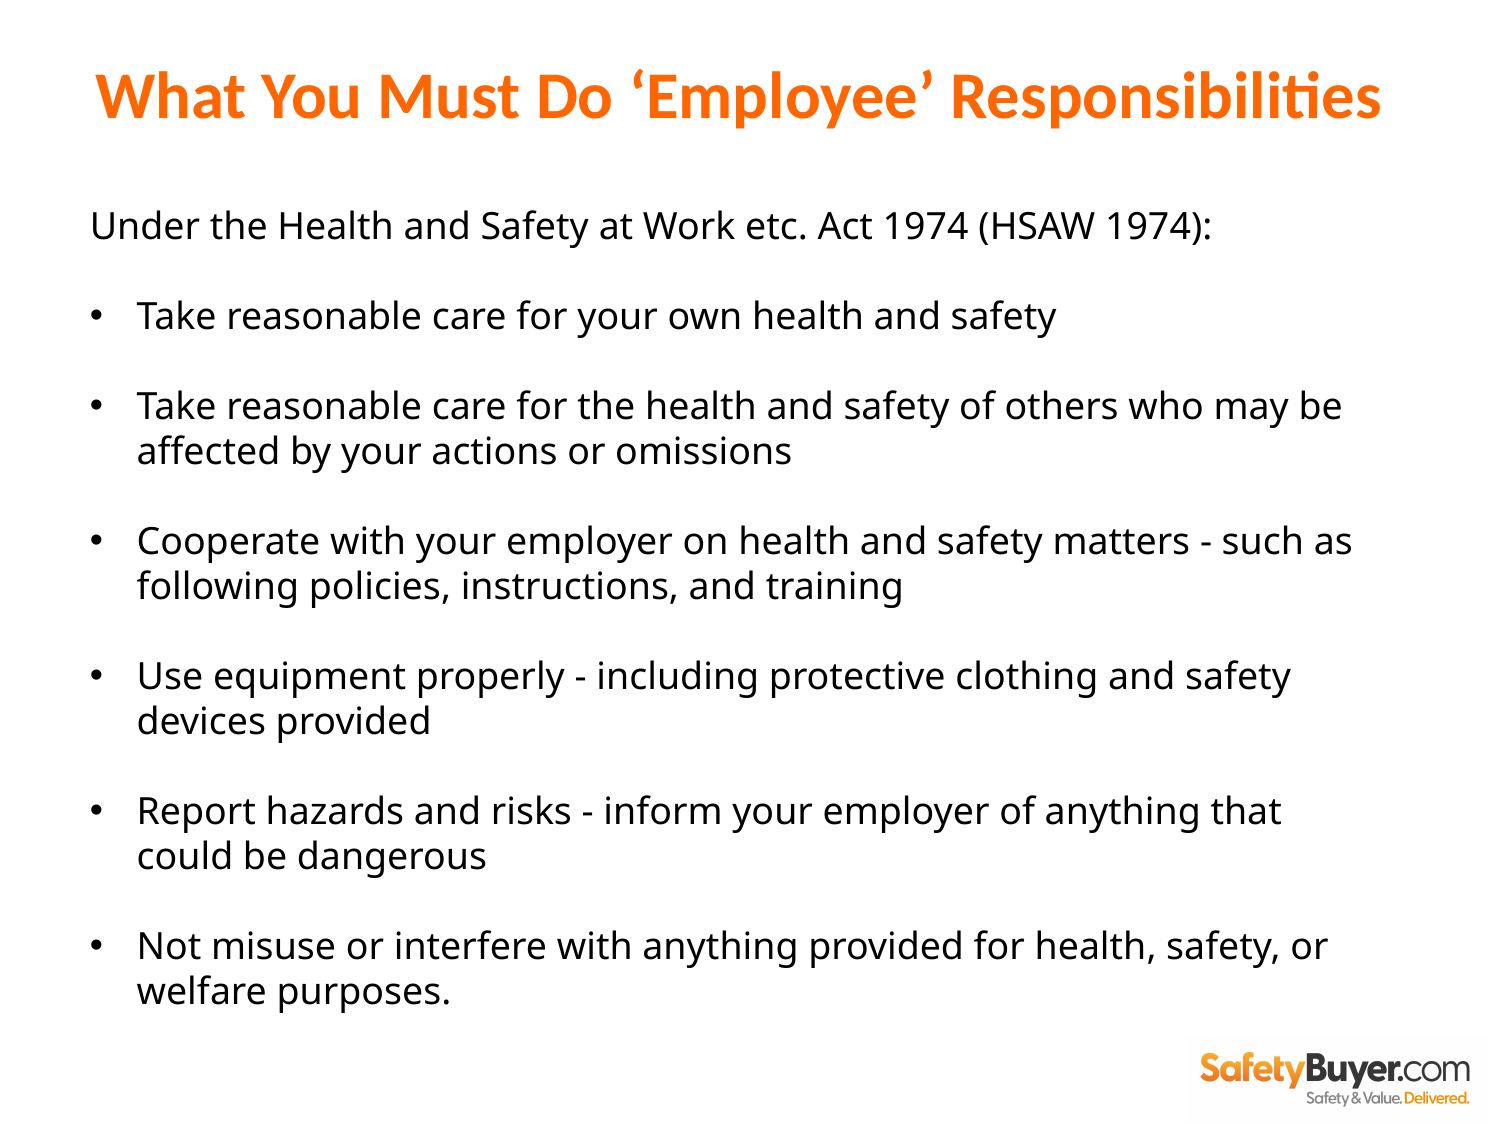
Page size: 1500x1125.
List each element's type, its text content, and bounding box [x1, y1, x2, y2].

text_box Under the Health and Safety at Work etc. Act 1974 (HSAW 1974): Take reasonable care for your own health and safety Take reasonable care for the health and safety of others who may be affected by your actions or omissions Cooperate with your employer on health and safety matters - such as following policies, instructions, and training Use equipment properly - including protective clothing and safety devices provided Report hazards and risks - inform your employer of anything that could be dangerous Not misuse or interfere with anything provided for health, safety, or welfare purposes. [74, 194, 1404, 1065]
text_box What You Must Do ‘Employee’ Responsibilities [80, 44, 1413, 140]
picture [1186, 1036, 1487, 1124]
